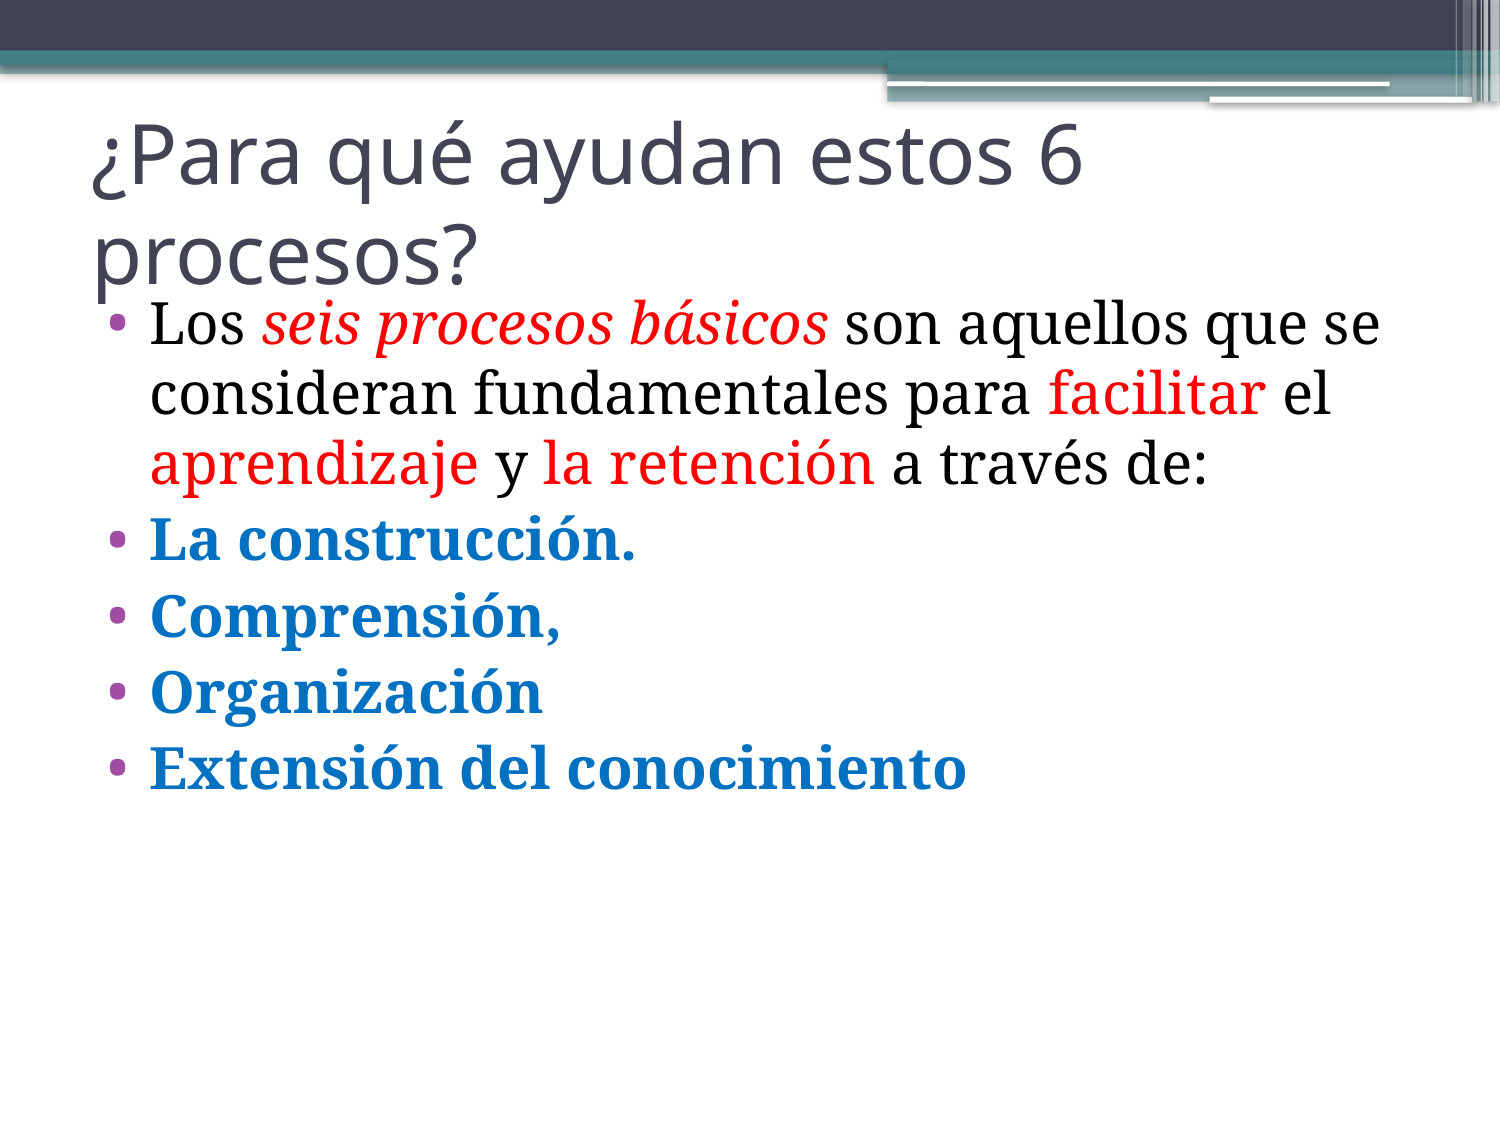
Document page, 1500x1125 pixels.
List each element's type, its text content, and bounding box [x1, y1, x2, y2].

list Los seis procesos básicos son aquellos que se consideran fundamentales para facilitar el aprendizaje y la retención a través de: La construcción. Comprensión, Organización Extensión del conocimiento [75, 278, 1425, 1079]
title ¿Para qué ayudan estos 6 procesos? [76, 113, 1427, 289]
